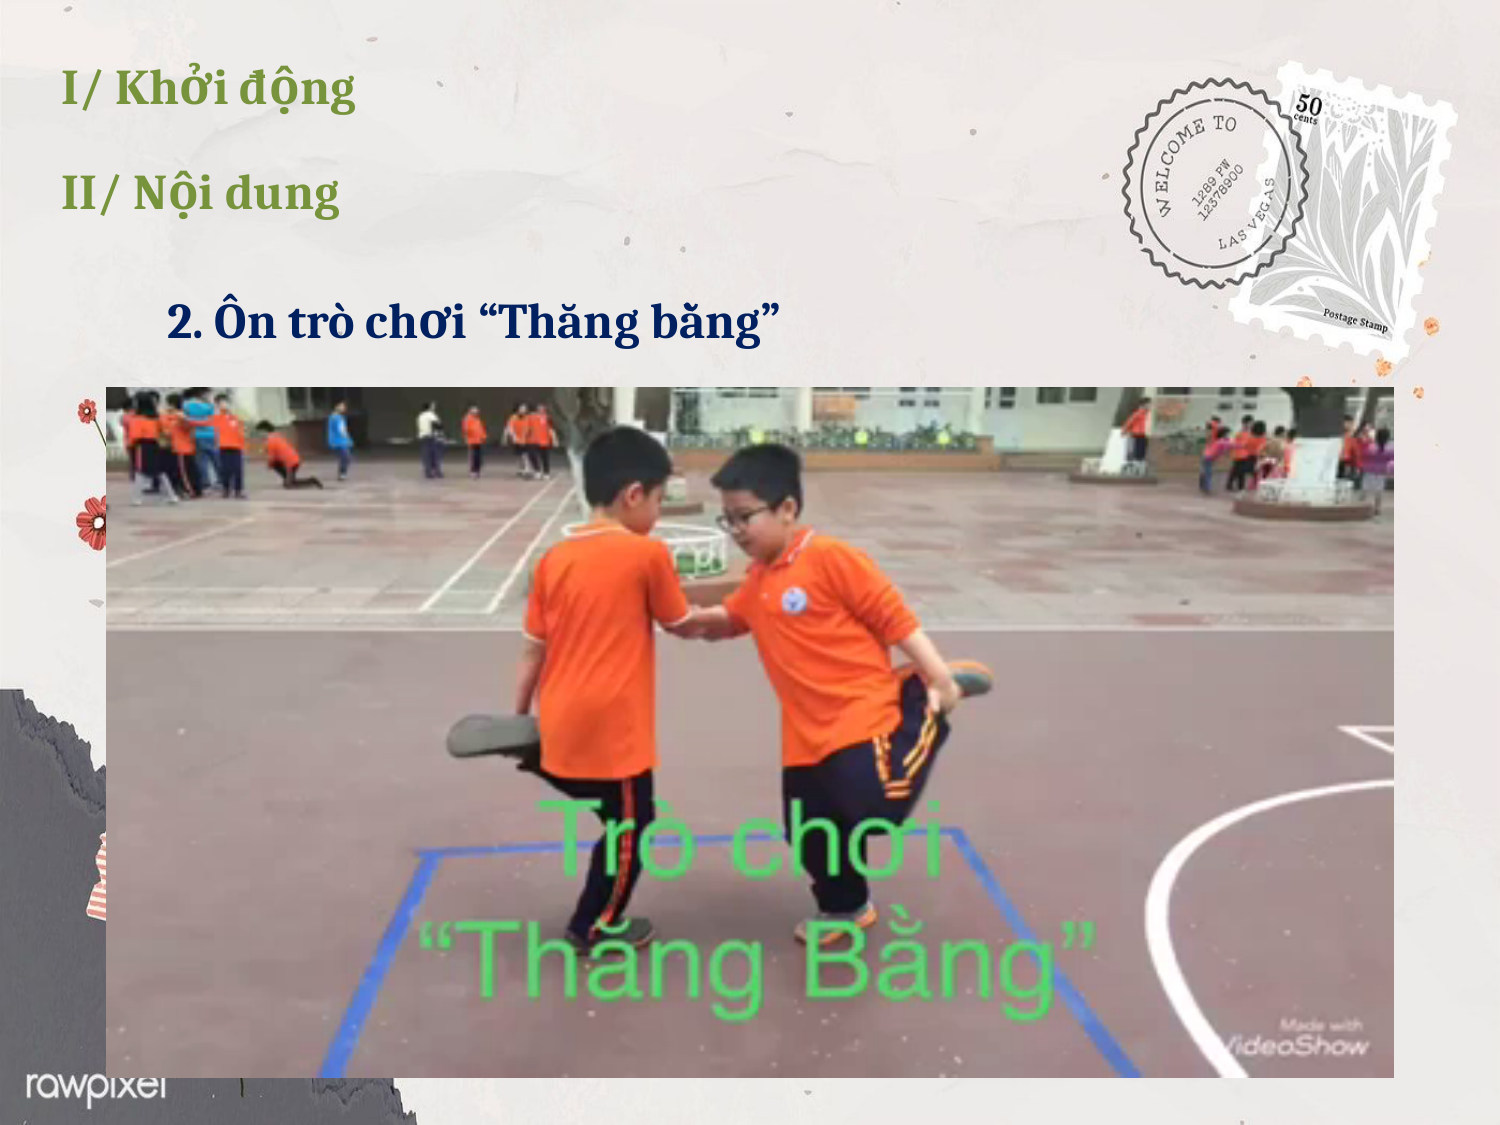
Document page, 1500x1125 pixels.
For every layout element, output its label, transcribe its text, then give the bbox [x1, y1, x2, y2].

picture [0, 0, 1500, 1125]
text_box I/ Khởi động [46, 46, 434, 122]
text_box 2. Ôn trò chơi “Thăng bằng” [152, 281, 1079, 356]
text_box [105, 386, 1395, 1079]
text_box II/ Nội dung [46, 152, 434, 228]
